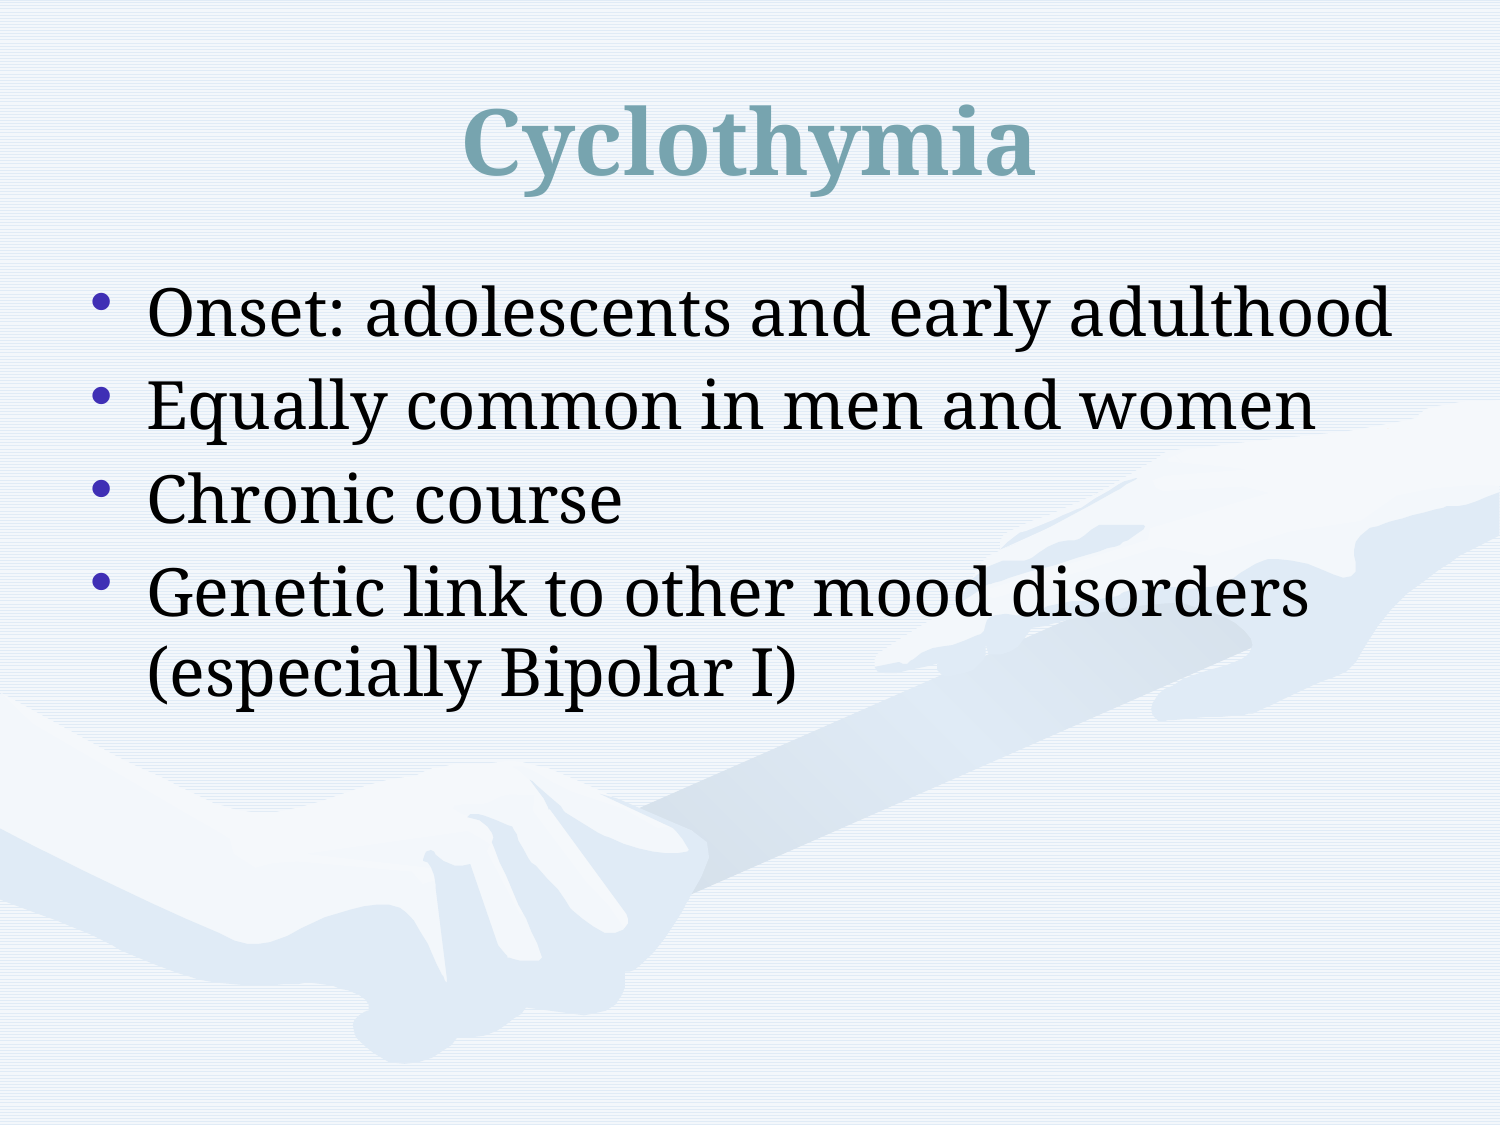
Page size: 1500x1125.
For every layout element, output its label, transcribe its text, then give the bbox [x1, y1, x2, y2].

list Onset: adolescents and early adulthood Equally common in men and women Chronic course Genetic link to other mood disorders (especially Bipolar I) [74, 262, 1426, 1001]
title Cyclothymia [74, 44, 1426, 233]
